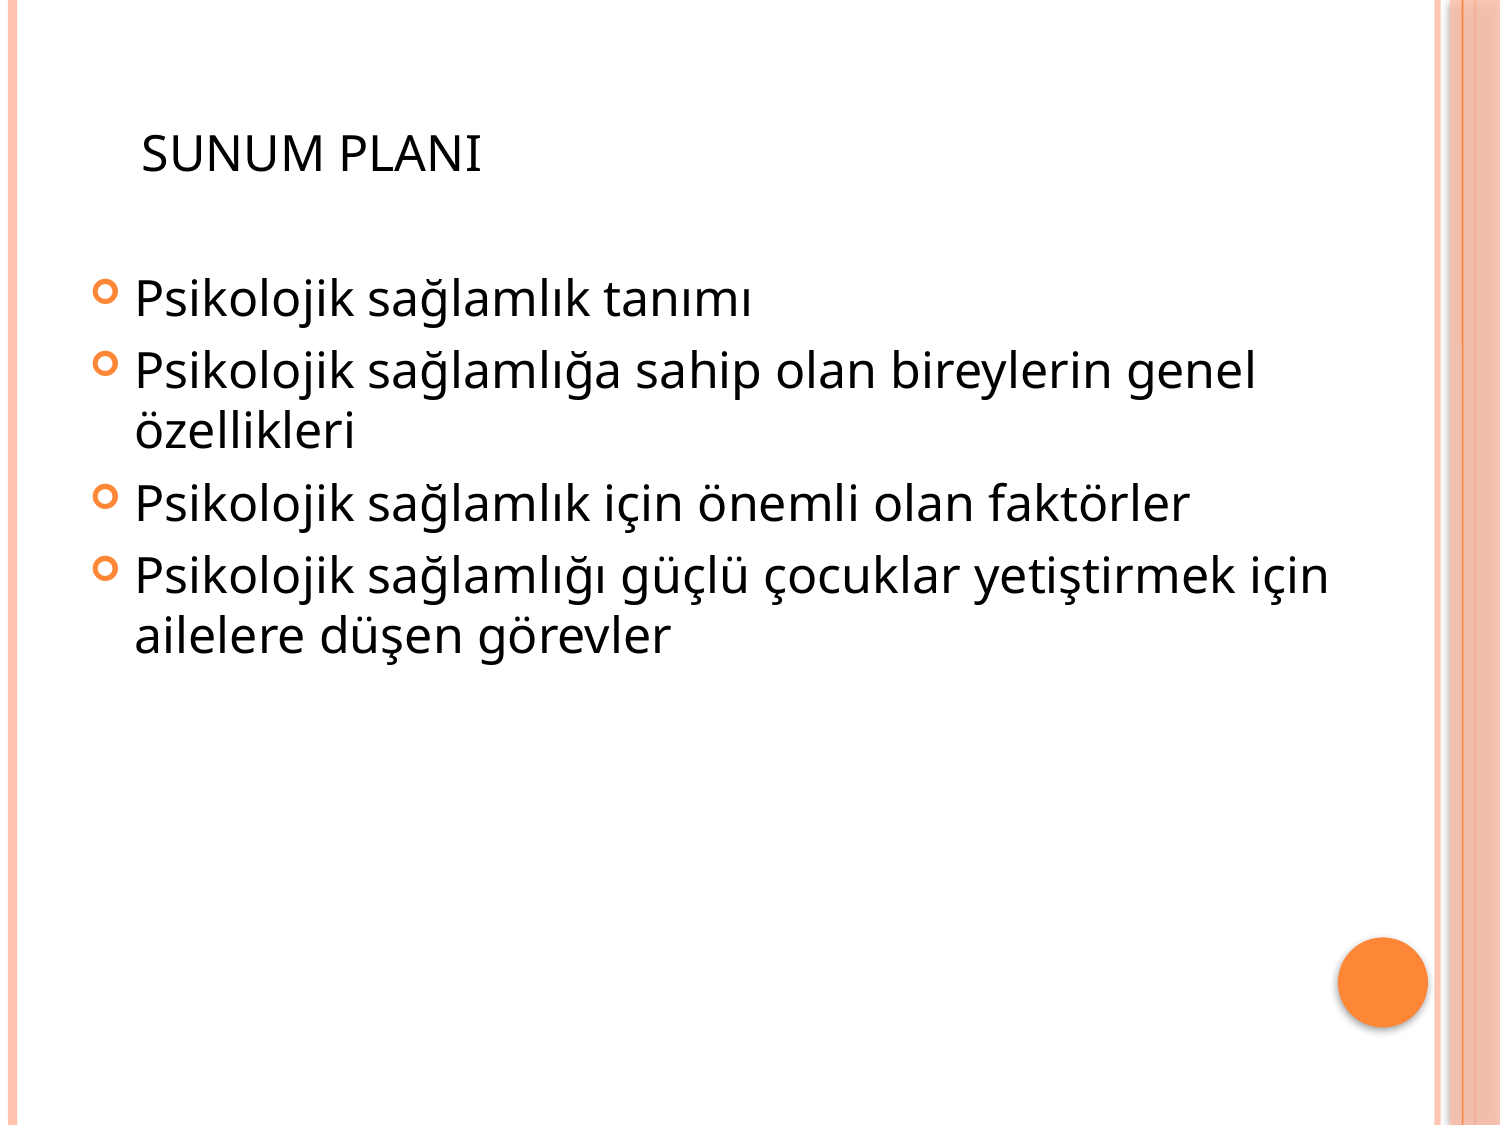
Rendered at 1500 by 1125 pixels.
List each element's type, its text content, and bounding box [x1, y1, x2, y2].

list SUNUM PLANI Psikolojik sağlamlık tanımı Psikolojik sağlamlığa sahip olan bireylerin genel özellikleri Psikolojik sağlamlık için önemli olan faktörler Psikolojik sağlamlığı güçlü çocuklar yetiştirmek için ailelere düşen görevler [75, 113, 1376, 1062]
